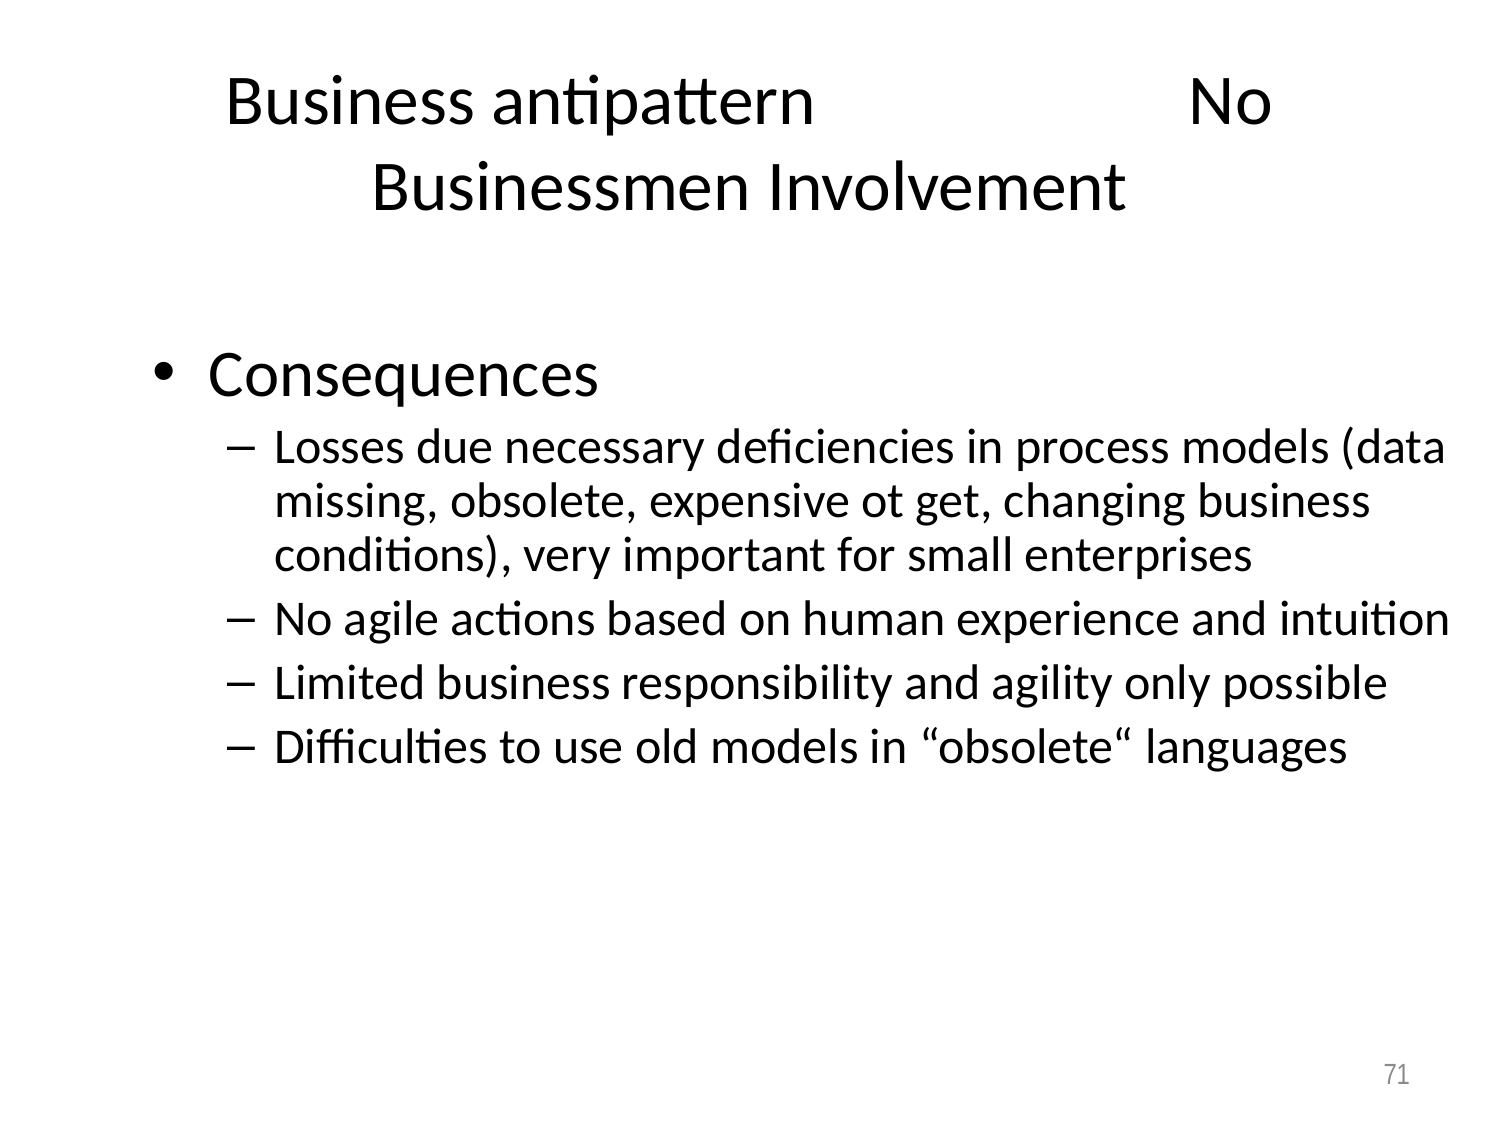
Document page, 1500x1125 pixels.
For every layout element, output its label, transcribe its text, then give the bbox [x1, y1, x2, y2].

slide_number 71 [1074, 1042, 1425, 1103]
list Consequences Losses due necessary deficiencies in process models (data missing, obsolete, expensive ot get, changing business conditions), very important for small enterprises No agile actions based on human experience and intuition Limited business responsibility and agility only possible Difficulties to use old models in “obsolete“ languages [137, 331, 1469, 1006]
title Business antipattern No Businessmen Involvement [75, 45, 1425, 233]
